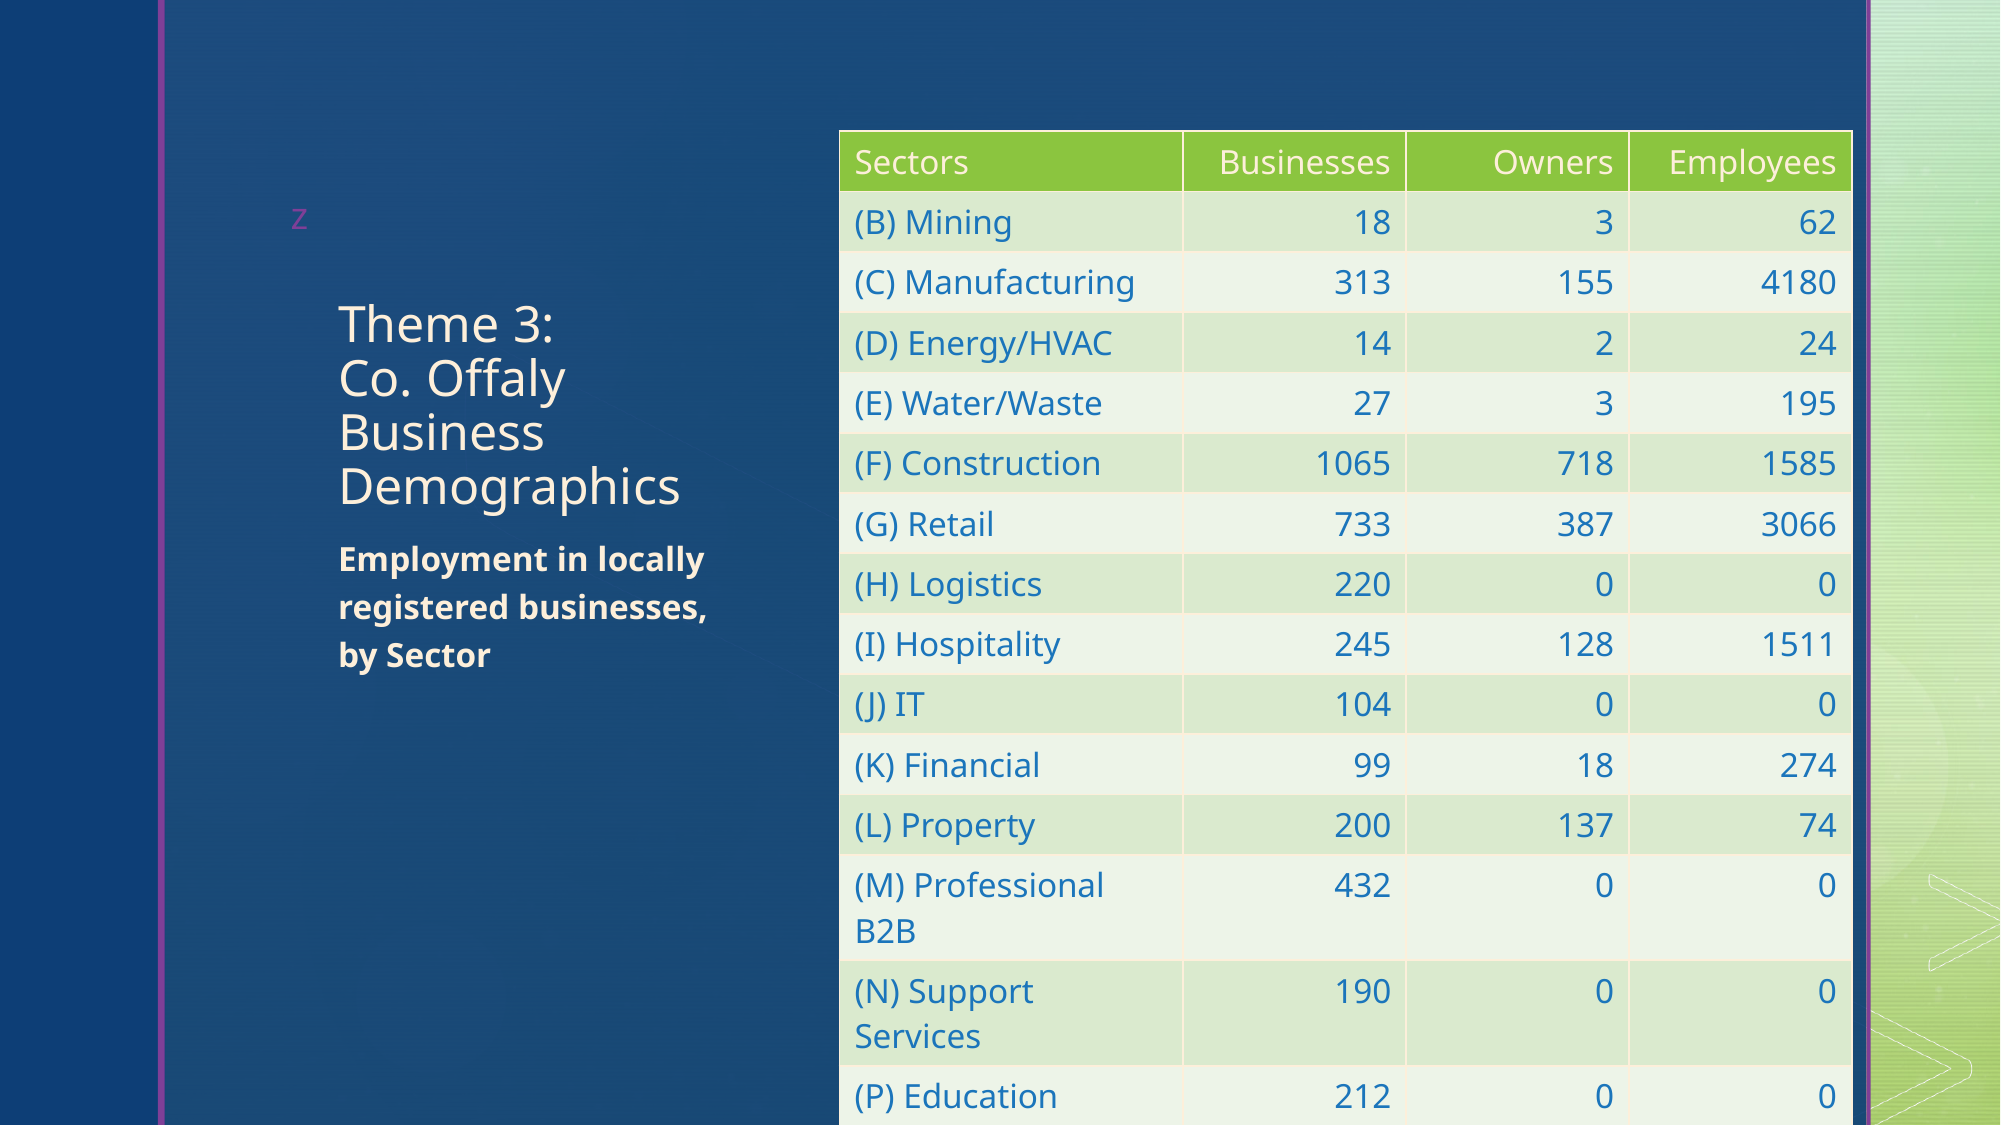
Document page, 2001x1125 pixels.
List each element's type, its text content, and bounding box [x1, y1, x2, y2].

table_cell 24 [1630, 313, 1851, 372]
table_cell 432 [1184, 856, 1405, 959]
table_cell 3 [1407, 192, 1628, 251]
table_cell 0 [1630, 675, 1851, 733]
table_cell 62 [1630, 192, 1851, 251]
table_header Sectors [840, 132, 1182, 191]
table_cell 0 [1630, 554, 1851, 613]
table_cell 0 [1407, 1067, 1628, 1125]
table_cell 212 [1184, 1067, 1405, 1125]
table_cell 195 [1630, 373, 1851, 432]
table_cell (E) Water/Waste [840, 373, 1182, 432]
table_cell 3066 [1630, 494, 1851, 552]
table_cell 3 [1407, 373, 1628, 432]
list Employment in locally registered businesses, by Sector [323, 522, 761, 915]
table_cell 0 [1630, 1067, 1851, 1125]
table_cell (J) IT [840, 675, 1182, 733]
table_cell 1065 [1184, 434, 1405, 492]
table_cell (D) Energy/HVAC [840, 313, 1182, 372]
table_cell (H) Logistics [840, 554, 1182, 613]
table_cell (M) Professional B2B [840, 856, 1182, 959]
table_cell (I) Hospitality [840, 615, 1182, 673]
table_cell 4180 [1630, 253, 1851, 311]
table_cell 200 [1184, 795, 1405, 854]
table_cell (P) Education [840, 1067, 1182, 1125]
table_cell 18 [1407, 735, 1628, 794]
table_cell 14 [1184, 313, 1405, 372]
table_cell 128 [1407, 615, 1628, 673]
table_cell 1511 [1630, 615, 1851, 673]
table_cell 245 [1184, 615, 1405, 673]
table_cell 18 [1184, 192, 1405, 251]
table_cell 0 [1407, 856, 1628, 959]
table_cell (F) Construction [840, 434, 1182, 492]
table_cell 220 [1184, 554, 1405, 613]
table_header Businesses [1184, 132, 1405, 191]
title Theme 3: Co. Offaly Business Demographics [323, 210, 761, 522]
table_cell (L) Property [840, 795, 1182, 854]
table_cell 0 [1407, 961, 1628, 1065]
table_cell 0 [1407, 554, 1628, 613]
table_cell 104 [1184, 675, 1405, 733]
table_cell 190 [1184, 961, 1405, 1065]
table_cell 733 [1184, 494, 1405, 552]
table_cell 2 [1407, 313, 1628, 372]
table_cell 718 [1407, 434, 1628, 492]
table_cell 74 [1630, 795, 1851, 854]
table_cell 0 [1407, 675, 1628, 733]
table_cell 313 [1184, 253, 1405, 311]
table_cell 137 [1407, 795, 1628, 854]
table_cell 387 [1407, 494, 1628, 552]
table_cell 1585 [1630, 434, 1851, 492]
table_cell 0 [1630, 961, 1851, 1065]
table_header Owners [1407, 132, 1628, 191]
picture [1871, 0, 2001, 1125]
table_header Employees [1630, 132, 1851, 191]
table_cell (K) Financial [840, 735, 1182, 794]
table_cell 27 [1184, 373, 1405, 432]
table_cell 274 [1630, 735, 1851, 794]
table_cell 99 [1184, 735, 1405, 794]
table_cell 0 [1630, 856, 1851, 959]
table_cell (C) Manufacturing [840, 253, 1182, 311]
table_cell (G) Retail [840, 494, 1182, 552]
table_cell 155 [1407, 253, 1628, 311]
table_cell (B) Mining [840, 192, 1182, 251]
table_cell (N) Support Services [840, 961, 1182, 1065]
